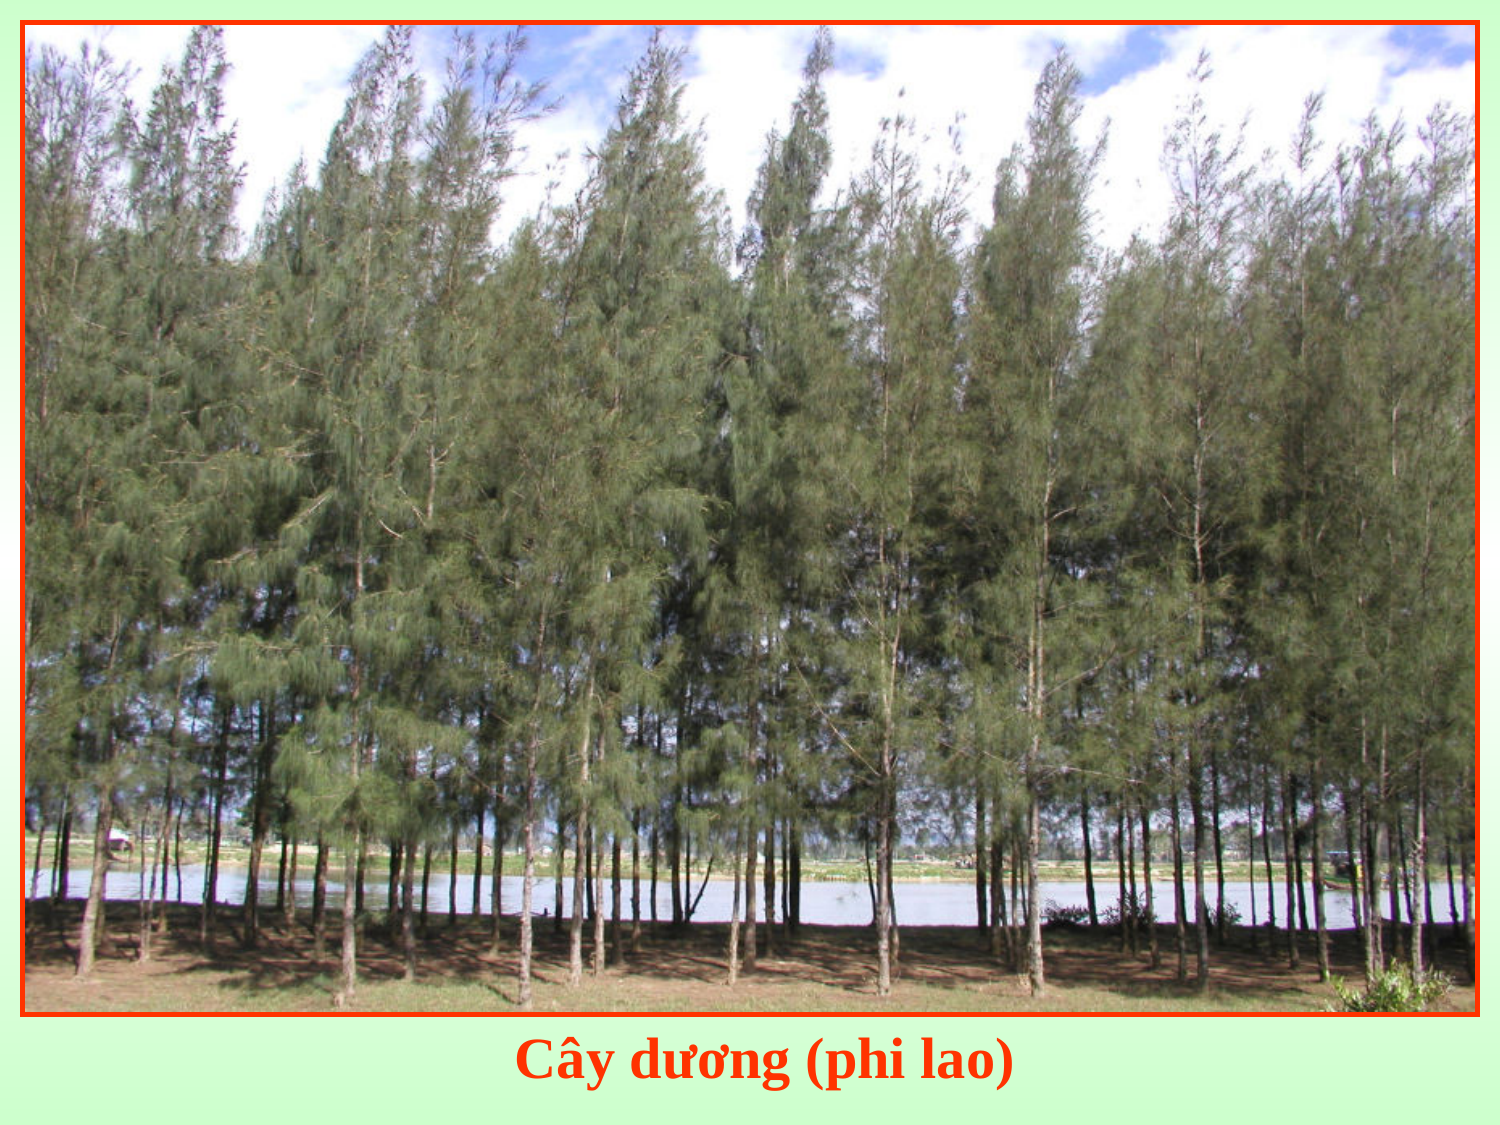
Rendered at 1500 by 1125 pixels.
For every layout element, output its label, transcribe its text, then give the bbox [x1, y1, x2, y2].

picture [24, 24, 1476, 1013]
text_box Cây dương (phi lao) [499, 1021, 1038, 1098]
